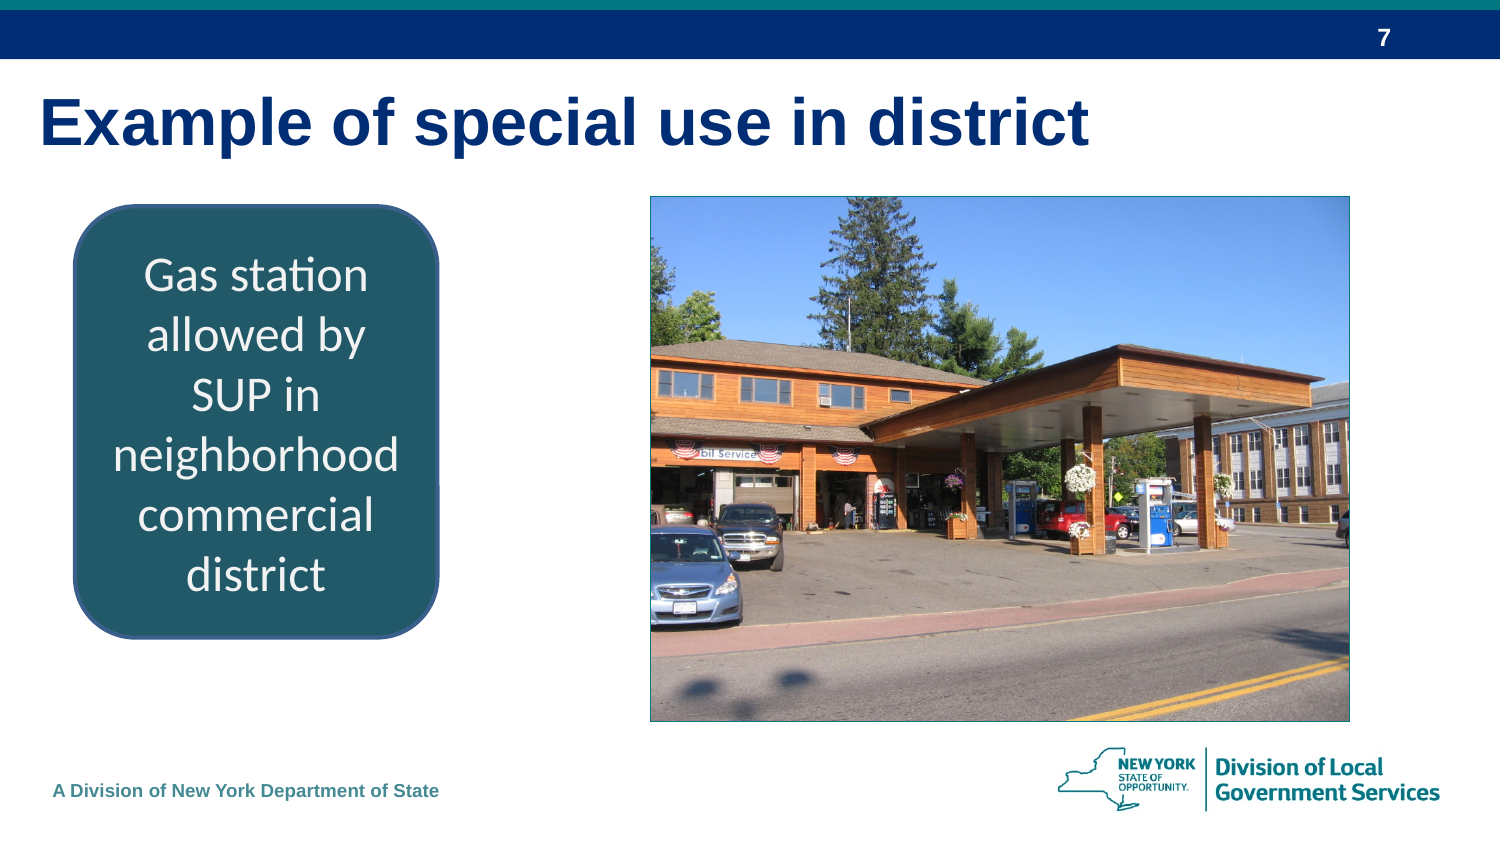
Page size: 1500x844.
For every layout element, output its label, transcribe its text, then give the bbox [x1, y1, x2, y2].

text_box Gas station allowed by SUP in neighborhood commercial district [72, 204, 440, 640]
picture [1047, 736, 1450, 822]
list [649, 196, 1351, 723]
text_box Example of special use in district [24, 71, 1450, 167]
